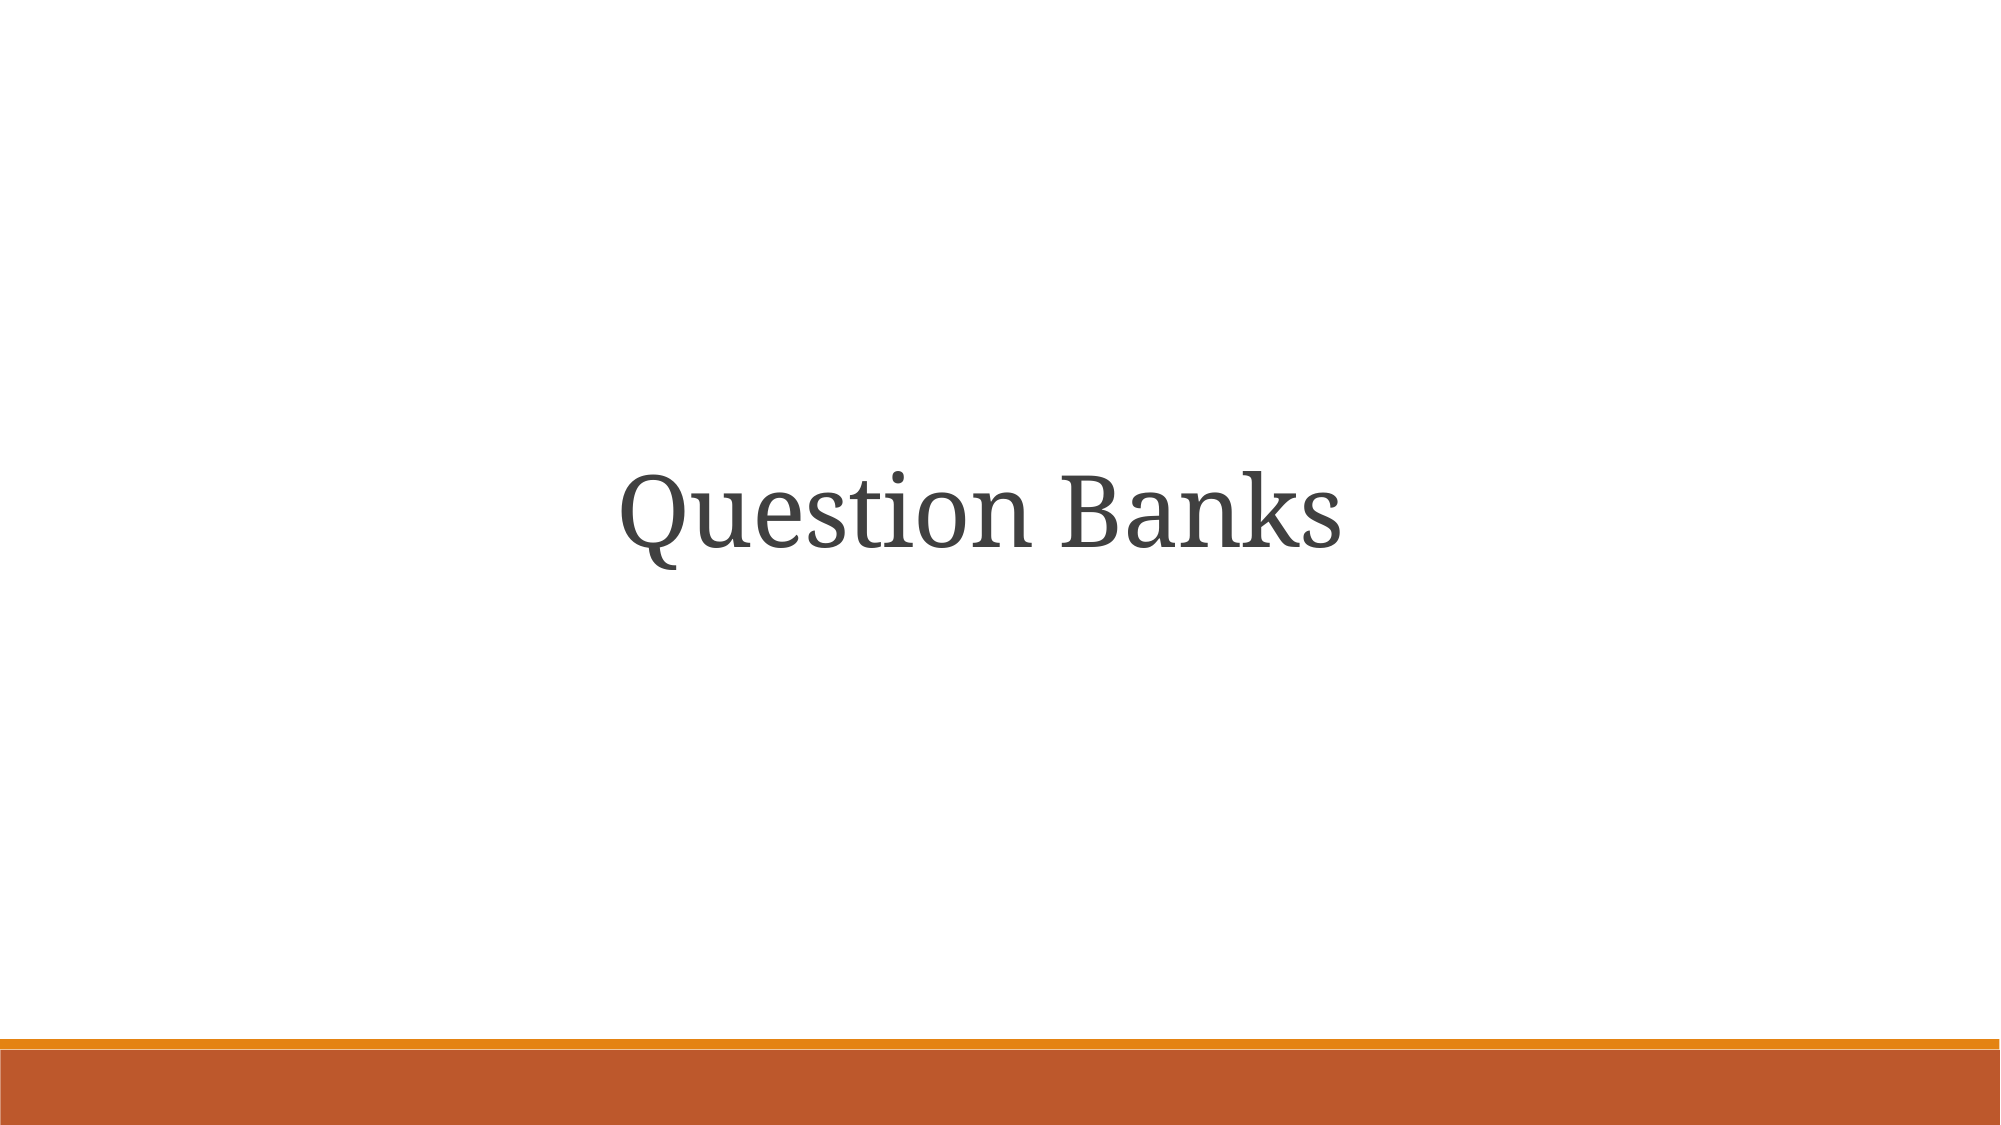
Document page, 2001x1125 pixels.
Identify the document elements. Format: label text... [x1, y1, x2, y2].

title Question Banks [601, 337, 2000, 575]
